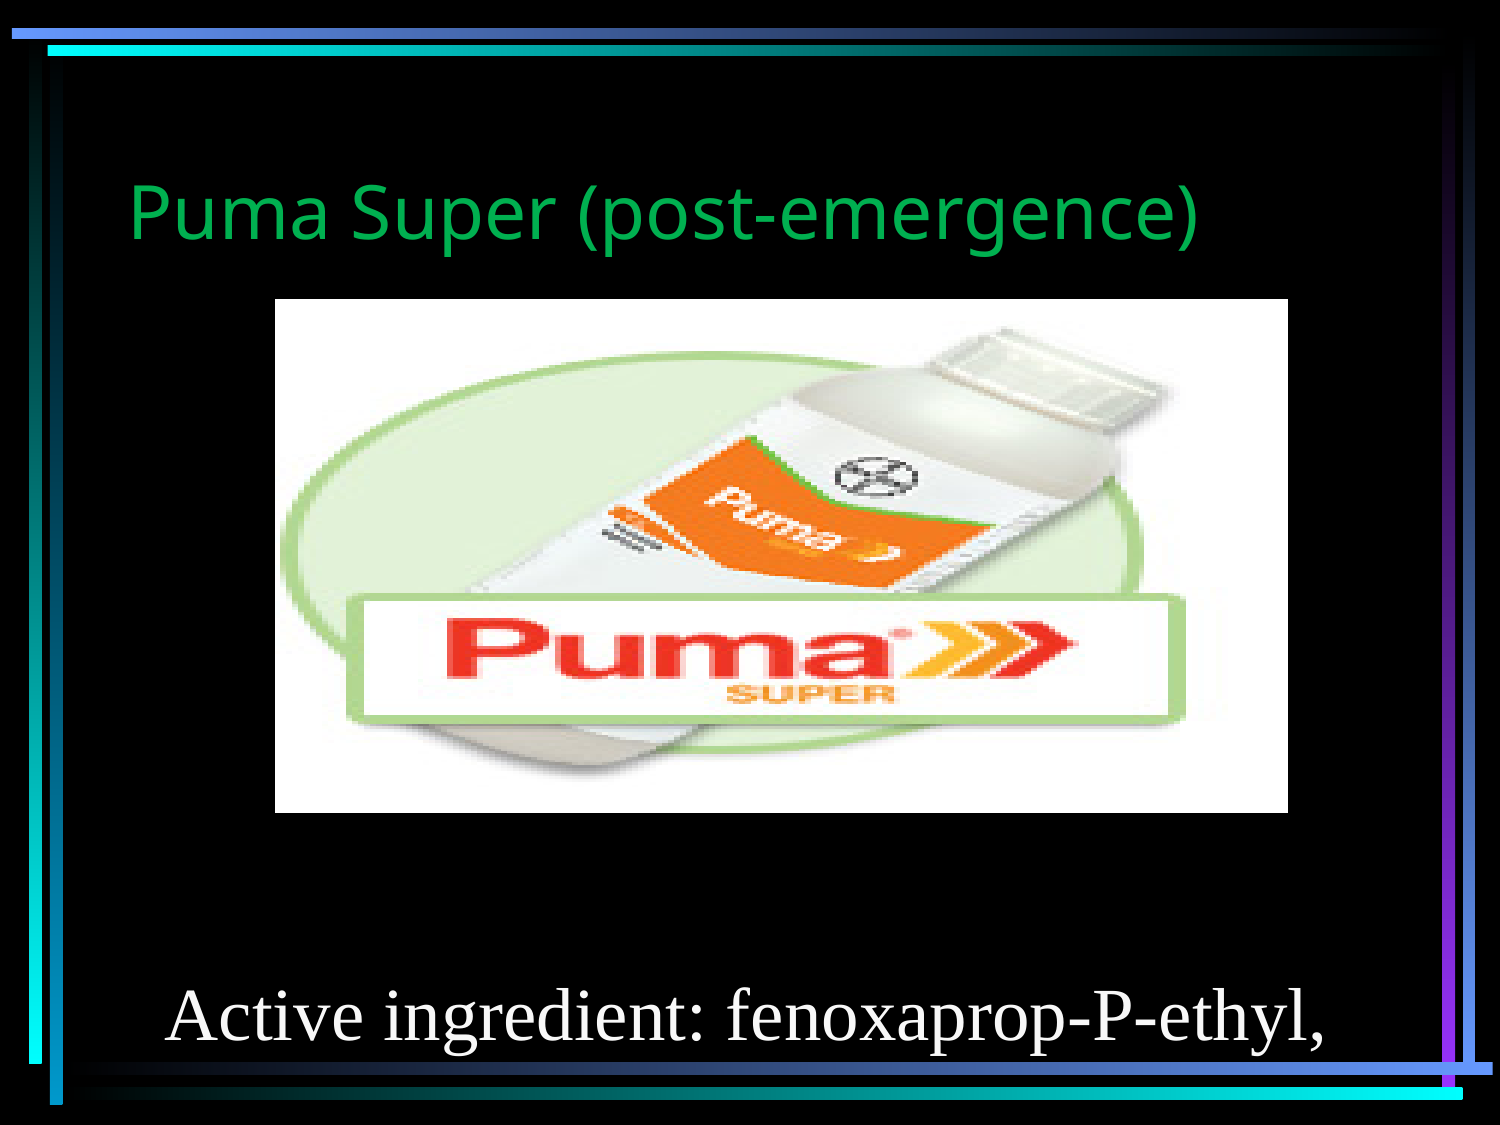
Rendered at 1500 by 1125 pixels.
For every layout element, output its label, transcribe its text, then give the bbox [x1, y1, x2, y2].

text_box Active ingredient: fenoxaprop-P-ethyl, [149, 837, 1425, 1063]
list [274, 299, 1288, 813]
title Puma Super (post-emergence) [112, 99, 1388, 263]
